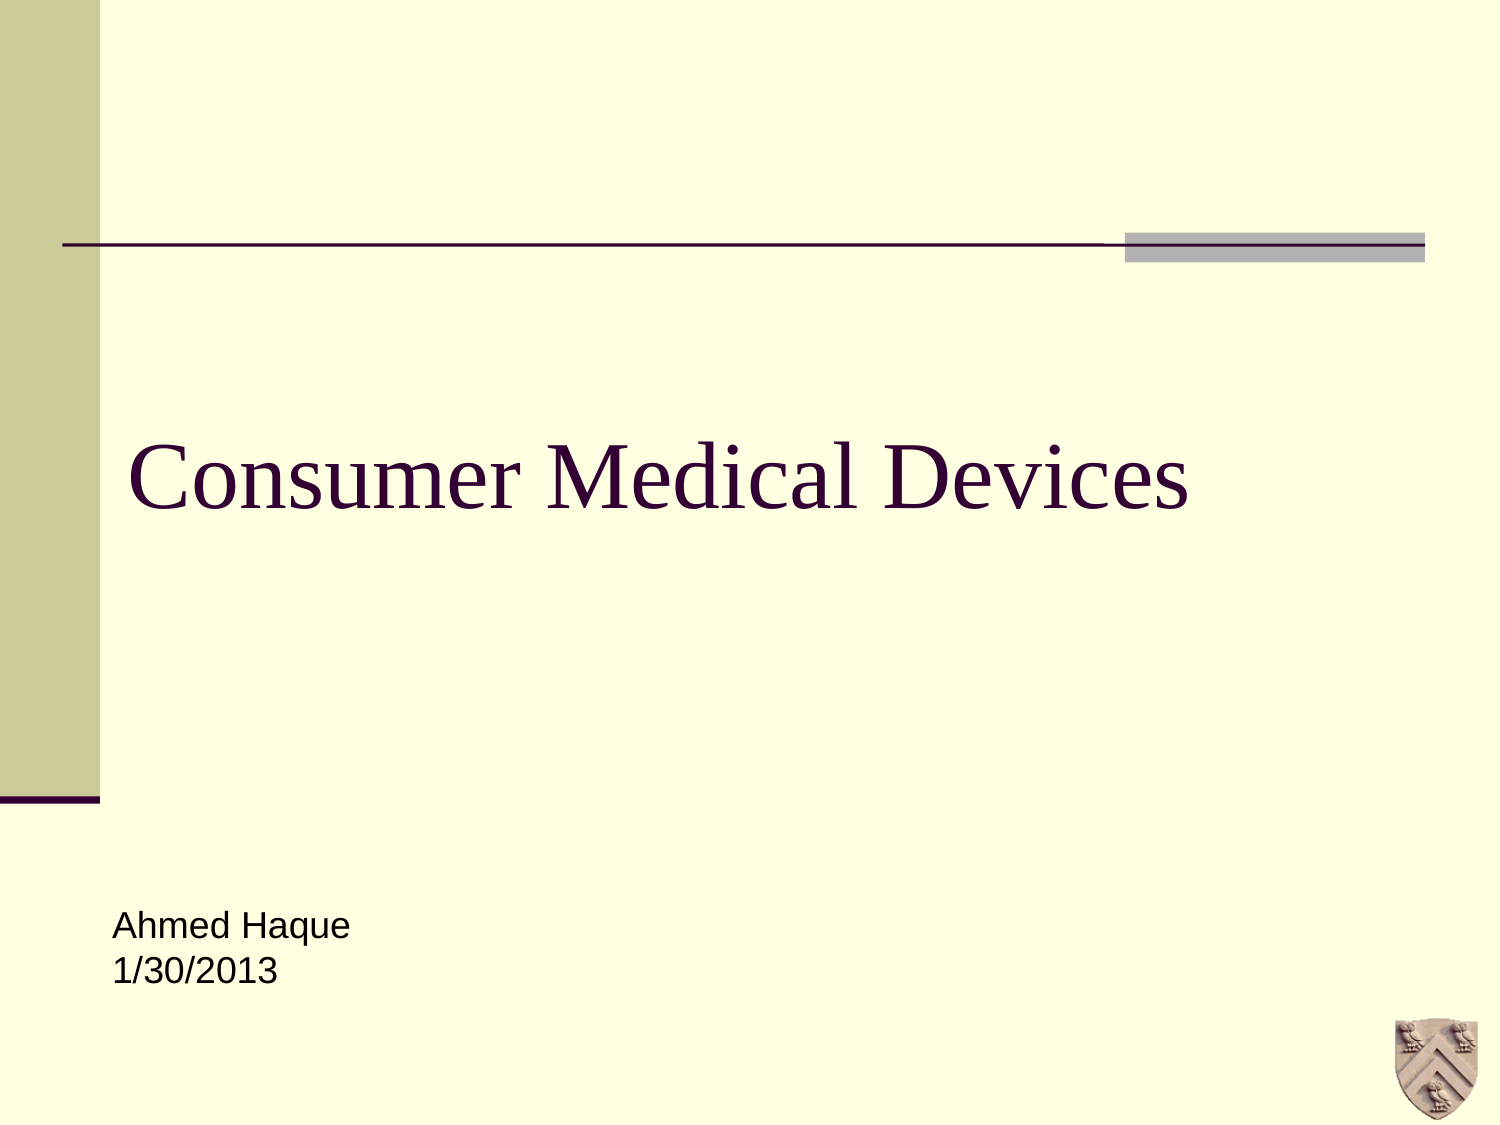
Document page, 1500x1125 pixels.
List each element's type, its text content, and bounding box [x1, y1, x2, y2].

title Consumer Medical Devices [112, 349, 1388, 591]
picture [1389, 1012, 1482, 1125]
text_box Ahmed Haque 1/30/2013 [97, 893, 975, 999]
